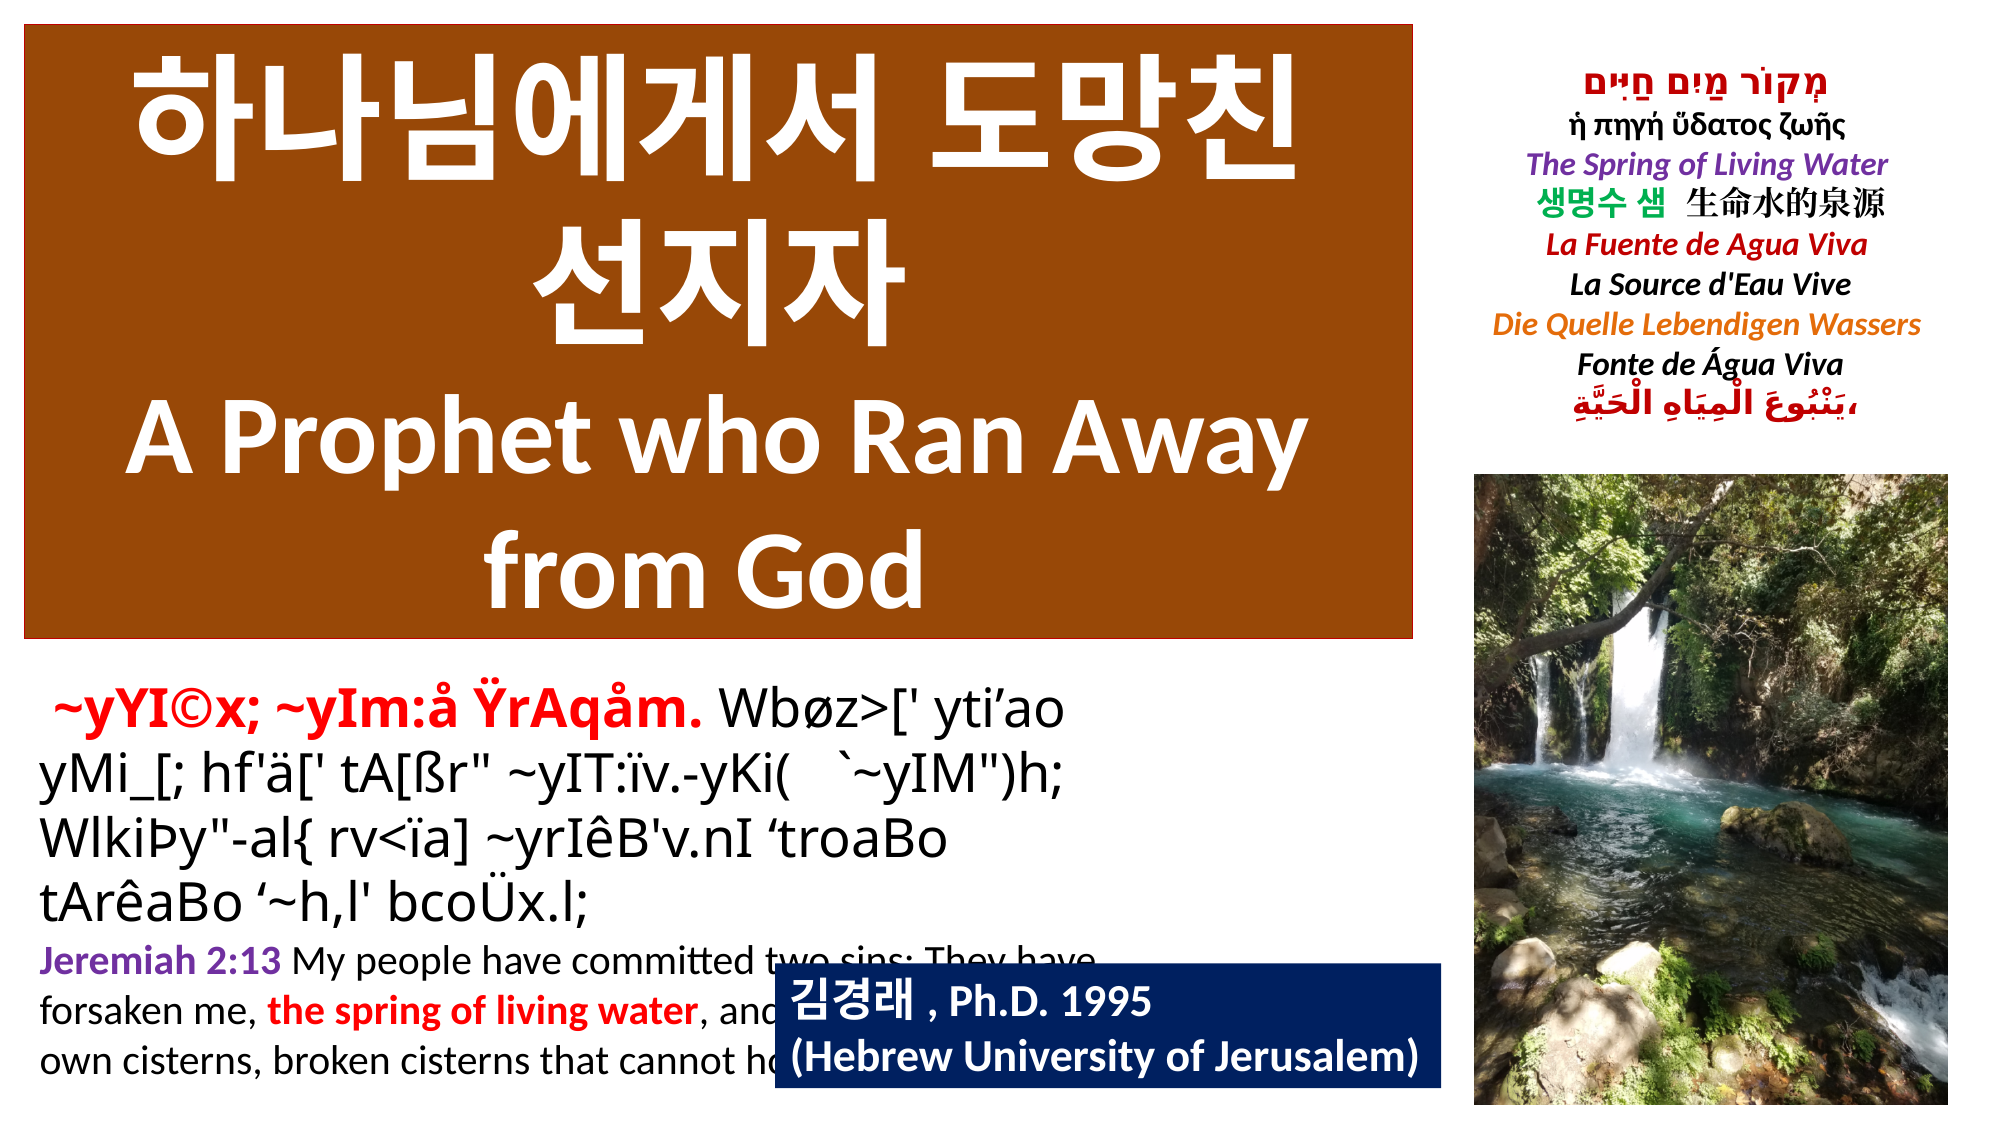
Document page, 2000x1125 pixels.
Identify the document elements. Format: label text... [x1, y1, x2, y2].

picture [1474, 474, 1948, 1106]
text_box 하나님에게서 도망친 선지자 A Prophet who Ran Away from God [24, 24, 1413, 639]
text_box ~yYI©x; ~yIm:å ŸrAqåm. Wbøz>[' yti’ao yMi_[; hf'ä[' tA[ßr" ~yIT:ïv.-yKi( `~yIM")h; WlkiÞy"-al{ rv<ïa] ~yrIêB'v.nI ‘troaBo tArêaBo ‘~h,l' bcoÜx.l; Jeremiah 2:13 My people have committed two sins: They have forsaken me, the spring of living water, and have dug their own cisterns, broken cisterns that cannot hold water. [24, 665, 1113, 1091]
text_box מְקוֹר מַיִם חַיִּים ἡ πηγή ὕδατος ζωῆς The Spring of Living Water 생명수 샘 生命水的泉源 La Fuente de Agua Viva La Source d'Eau Vive Die Quelle Lebendigen Wassers Fonte de Água Viva ‎ يَنْبُوعَ الْمِيَاهِ الْحَيَّةِ، [1448, 49, 1974, 430]
text_box 김경래, Ph.D. 1995 (Hebrew University of Jerusalem) [775, 963, 1442, 1089]
